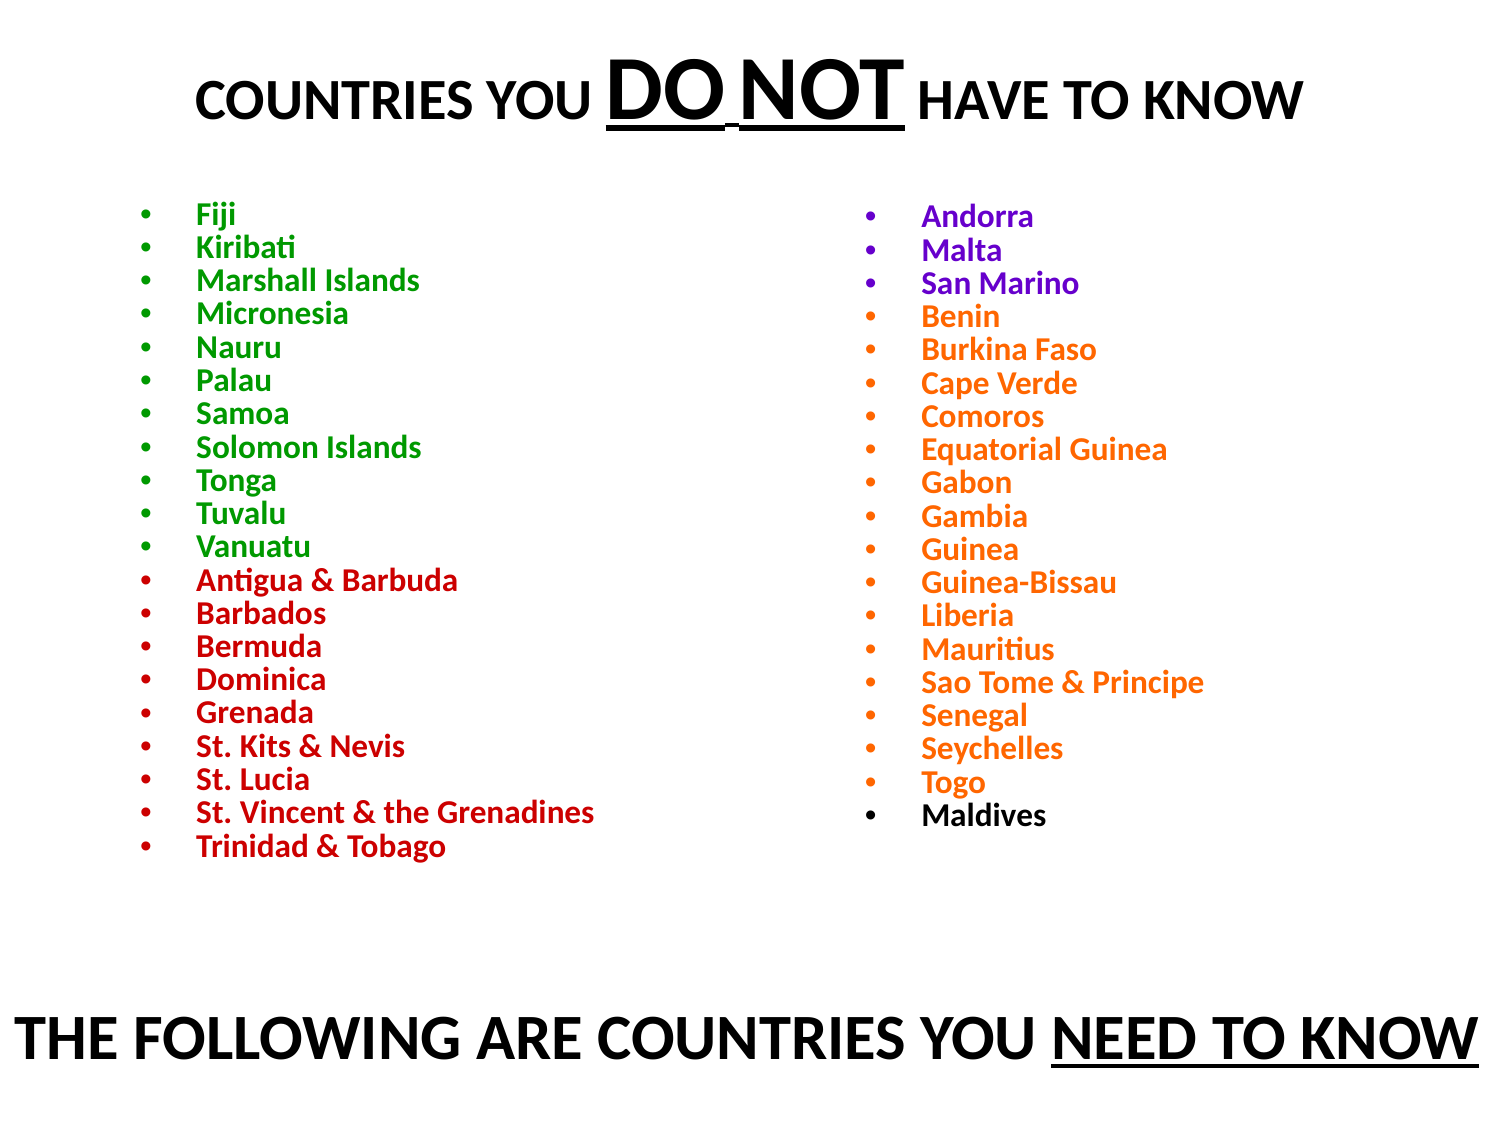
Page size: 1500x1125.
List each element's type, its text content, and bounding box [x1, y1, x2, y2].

list Andorra Malta San Marino Benin Burkina Faso Cape Verde Comoros Equatorial Guinea Gabon Gambia Guinea Guinea-Bissau Liberia Mauritius Sao Tome & Principe Senegal Seychelles Togo Maldives [849, 199, 1400, 942]
title COUNTRIES YOU DO NOT HAVE TO KNOW [75, 2, 1425, 191]
list Fiji Kiribati Marshall Islands Micronesia Nauru Palau Samoa Solomon Islands Tonga Tuvalu Vanuatu Antigua & Barbuda Barbados Bermuda Dominica Grenada St. Kits & Nevis St. Lucia St. Vincent & the Grenadines Trinidad & Tobago [125, 196, 779, 929]
text_box THE FOLLOWING ARE COUNTRIES YOU NEED TO KNOW [0, 987, 1500, 1080]
